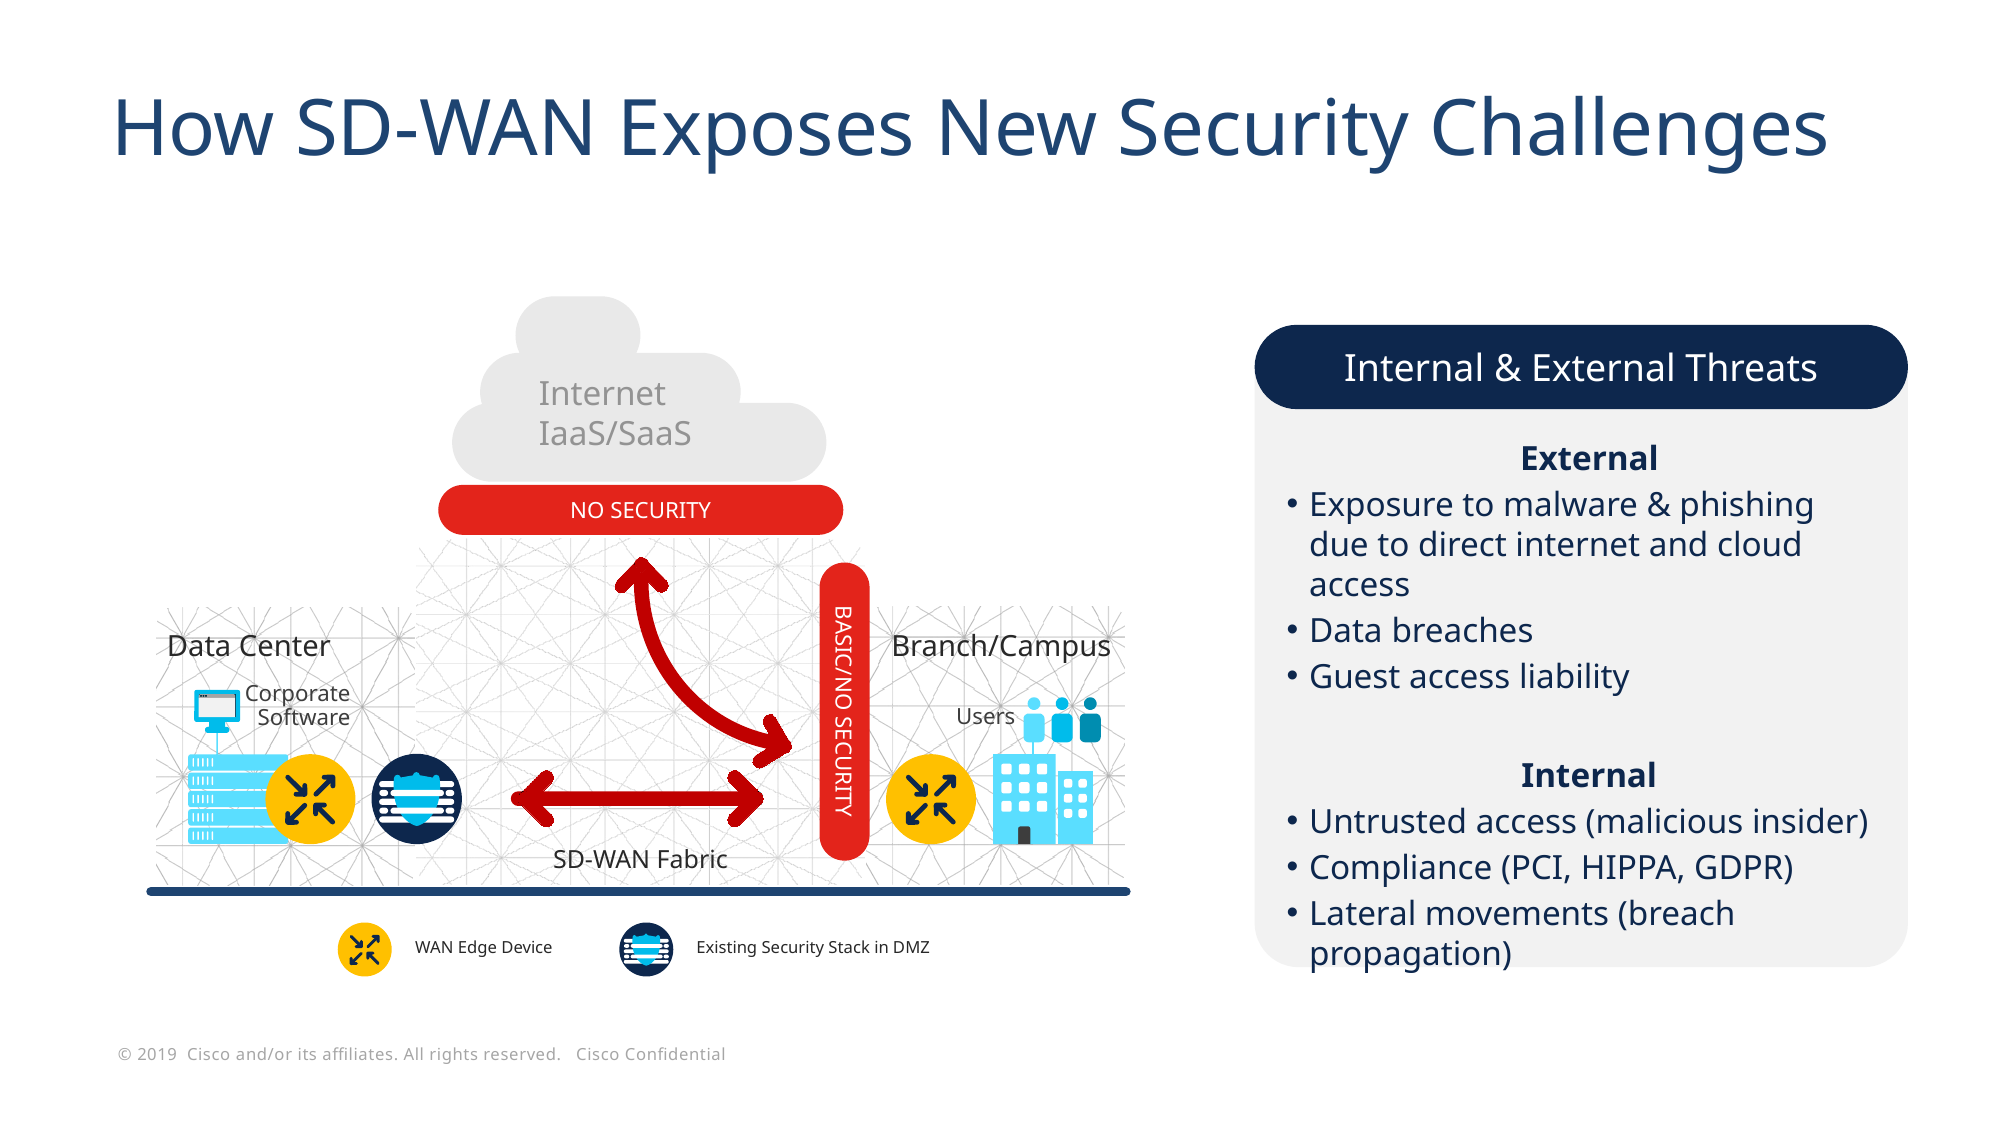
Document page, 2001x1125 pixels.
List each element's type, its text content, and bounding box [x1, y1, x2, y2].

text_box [619, 922, 674, 977]
text_box NO SECURITY [438, 484, 611, 535]
picture [155, 536, 1127, 887]
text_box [371, 753, 463, 845]
text_box Internet IaaS/SaaS [524, 365, 708, 460]
text_box Existing Security Stack in DMZ [696, 937, 941, 958]
text_box How SD-WAN Exposes New Security Challenges [96, 88, 1855, 249]
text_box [616, 416, 965, 772]
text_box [885, 753, 977, 845]
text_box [517, 770, 764, 827]
text_box WAN Edge Device [415, 936, 558, 957]
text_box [969, 696, 1101, 796]
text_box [187, 754, 260, 845]
text_box Internal & External Threats [1252, 322, 1911, 412]
text_box [452, 296, 816, 482]
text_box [993, 803, 1094, 845]
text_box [265, 753, 356, 845]
text_box External Exposure to malware & phishing due to direct internet and cloud access Data breaches Guest access liability Internal Untrusted access (malicious insider) Compliance (PCI, HIPPA, GDPR) Lateral movements (breach propagation) [1247, 429, 1888, 980]
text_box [193, 675, 349, 765]
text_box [337, 922, 392, 977]
text_box [1252, 368, 1911, 963]
